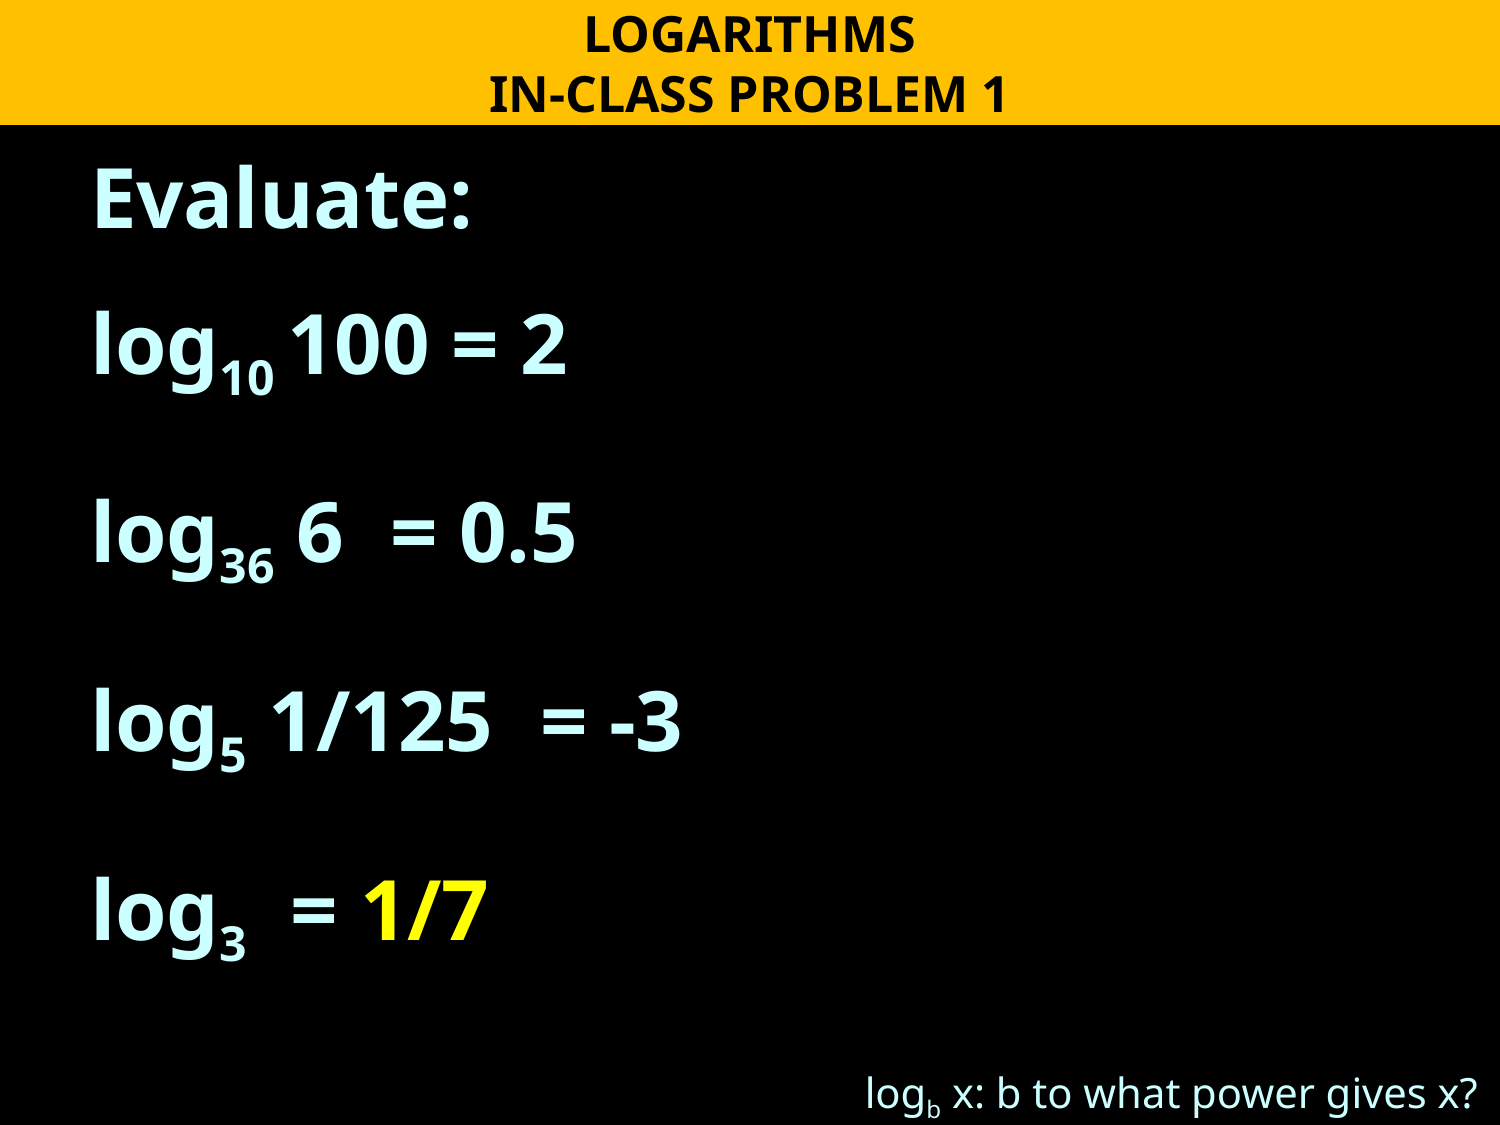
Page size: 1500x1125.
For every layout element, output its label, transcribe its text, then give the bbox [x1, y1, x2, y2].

text_box LOGARITHMS IN-CLASS PROBLEM 1 [0, 0, 1500, 125]
text_box logb x: b to what power gives x? [849, 1059, 1500, 1125]
